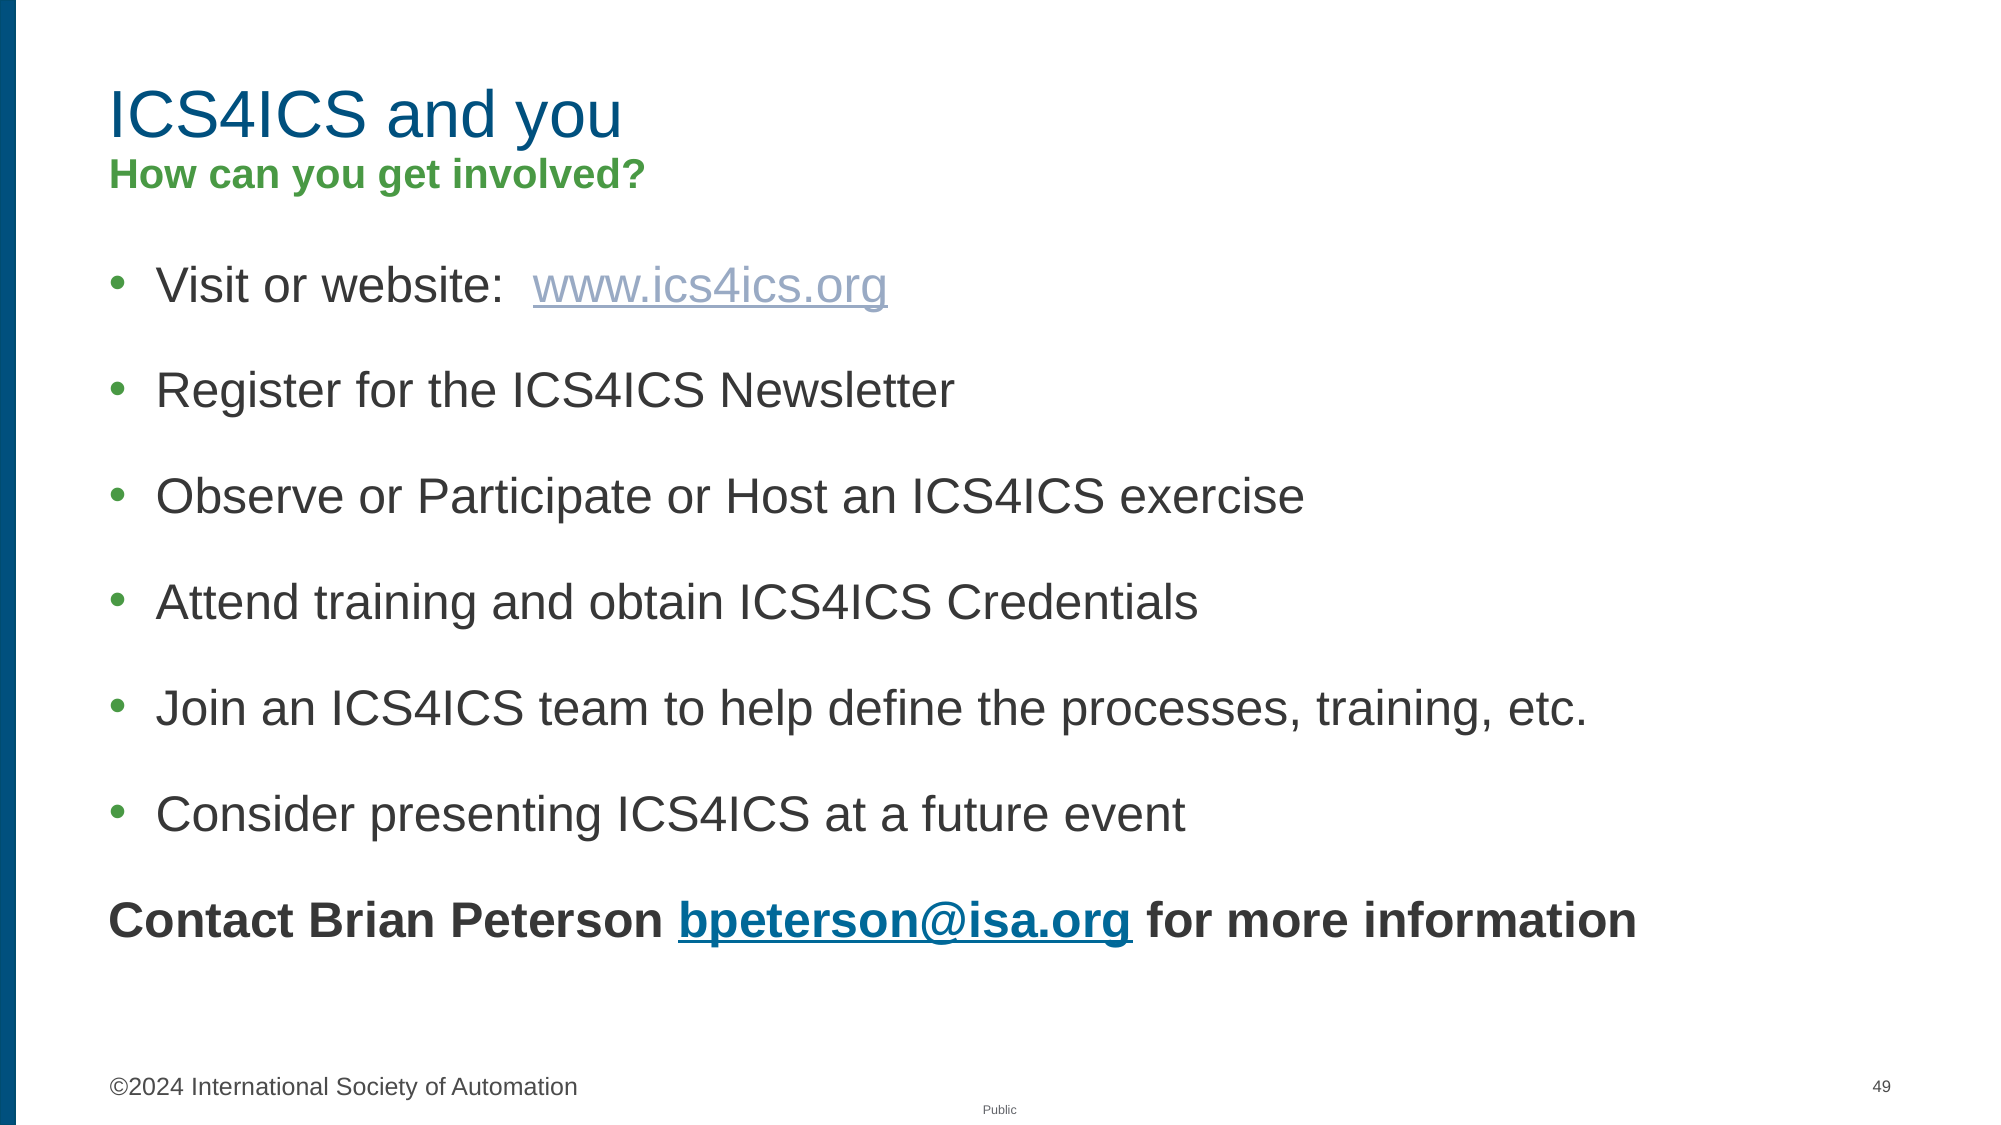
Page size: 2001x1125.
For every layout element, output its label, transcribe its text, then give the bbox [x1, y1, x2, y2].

list Visit or website: www.ics4ics.org Register for the ICS4ICS Newsletter Observe or Participate or Host an ICS4ICS exercise Attend training and obtain ICS4ICS Credentials Join an ICS4ICS team to help define the processes, training, etc. Consider presenting ICS4ICS at a future event Contact Brian Peterson bpeterson@isa.org for more information [93, 244, 1907, 1014]
slide_number 49 [1456, 1071, 1907, 1100]
title ICS4ICS and you How can you get involved? [93, 93, 1819, 184]
